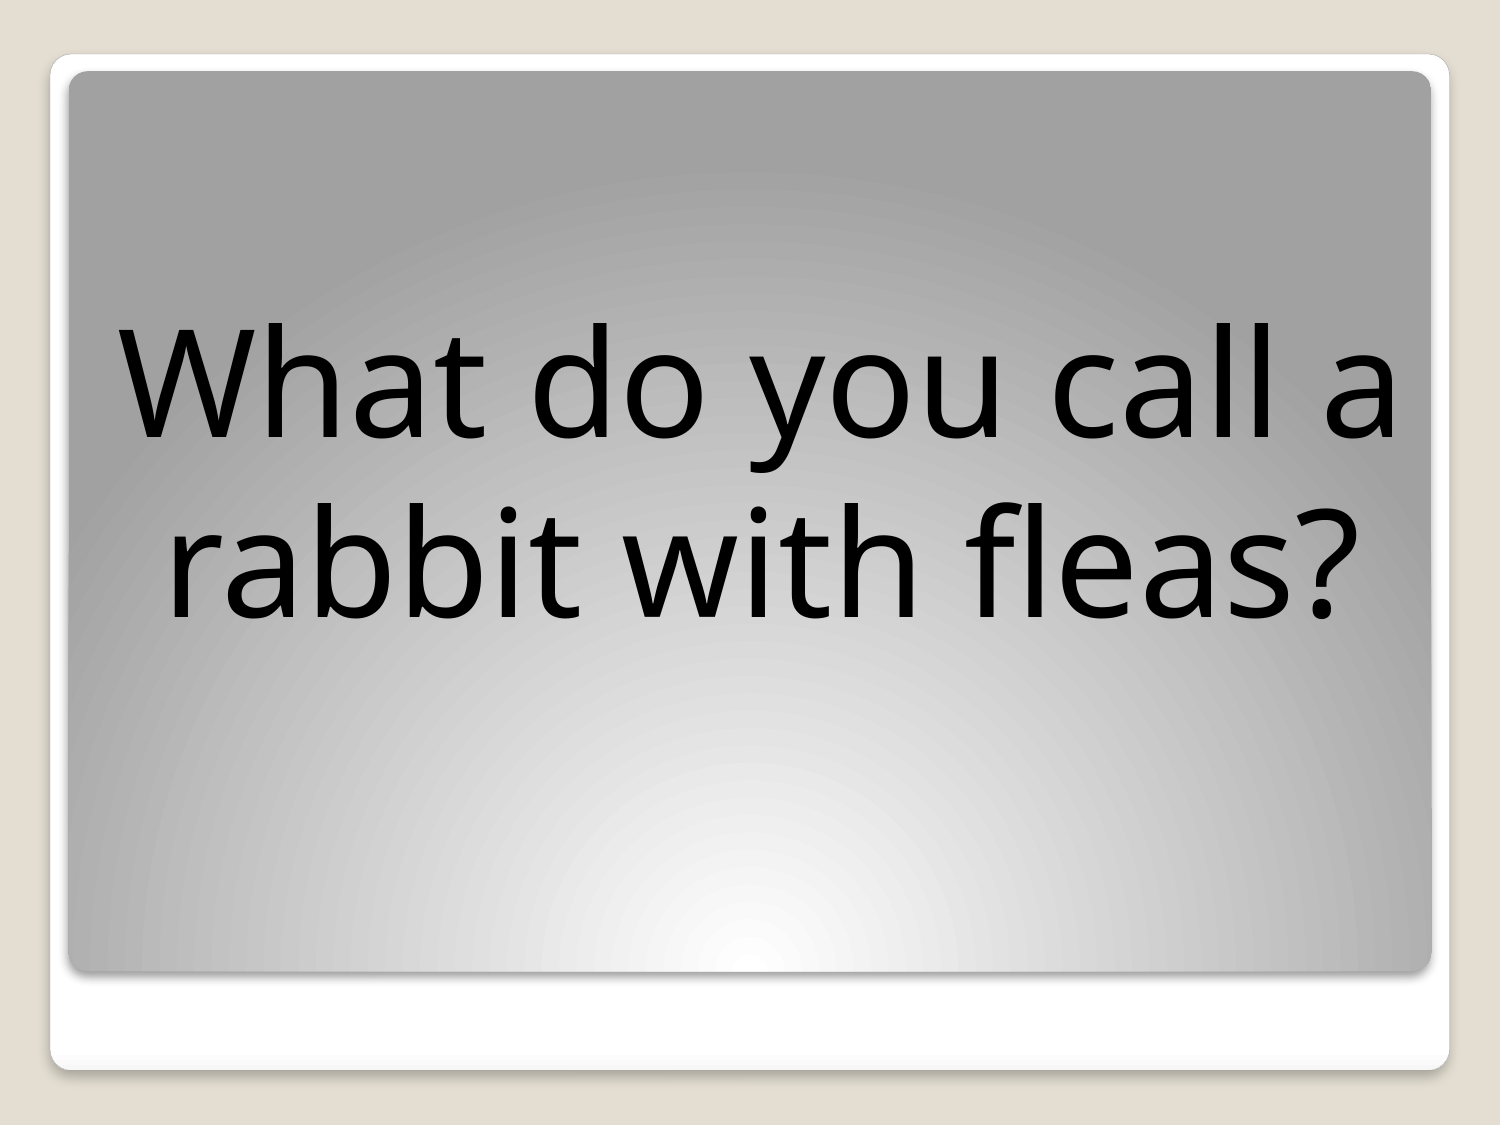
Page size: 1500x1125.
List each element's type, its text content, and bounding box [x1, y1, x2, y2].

list What do you call a rabbit with fleas? [82, 86, 1425, 774]
